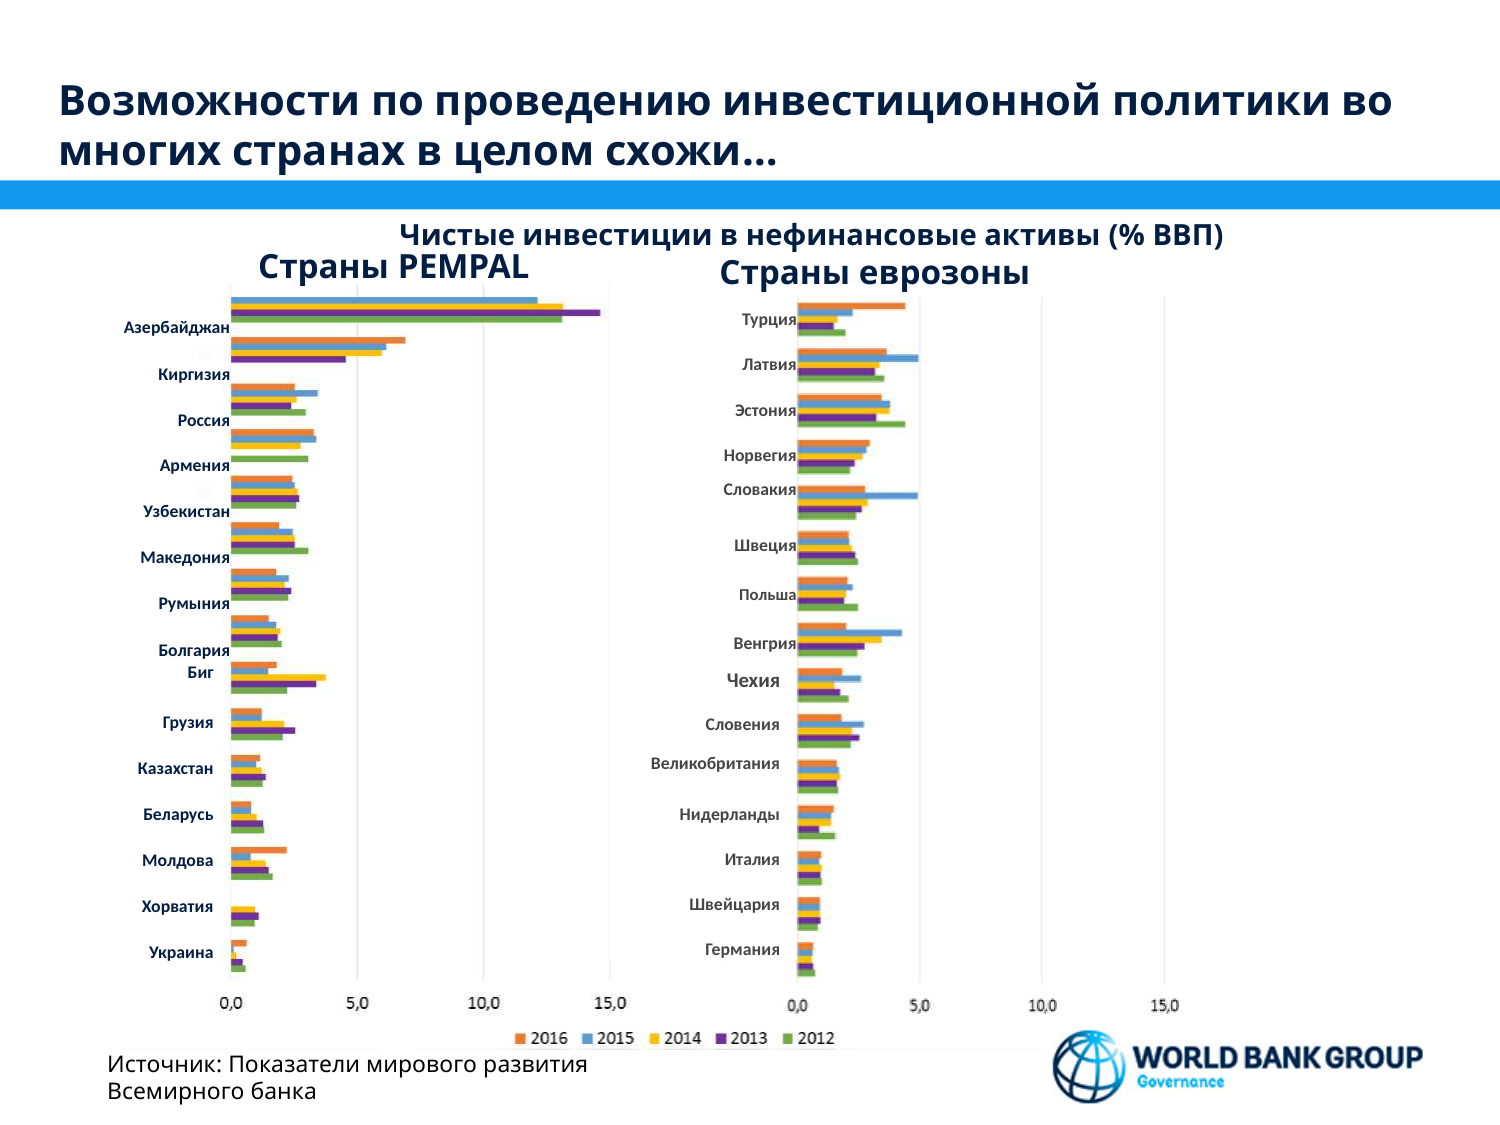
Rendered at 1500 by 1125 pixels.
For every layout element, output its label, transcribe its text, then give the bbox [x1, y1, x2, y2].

title Возможности по проведению инвестиционной политики во многих странах в целом схожи… [58, 49, 1447, 174]
picture [63, 216, 1437, 1113]
text_box Источник: Показатели мирового развития Всемирного банка [92, 1058, 672, 1112]
text_box Чистые инвестиции в нефинансовые активы (% ВВП) [273, 209, 1350, 260]
